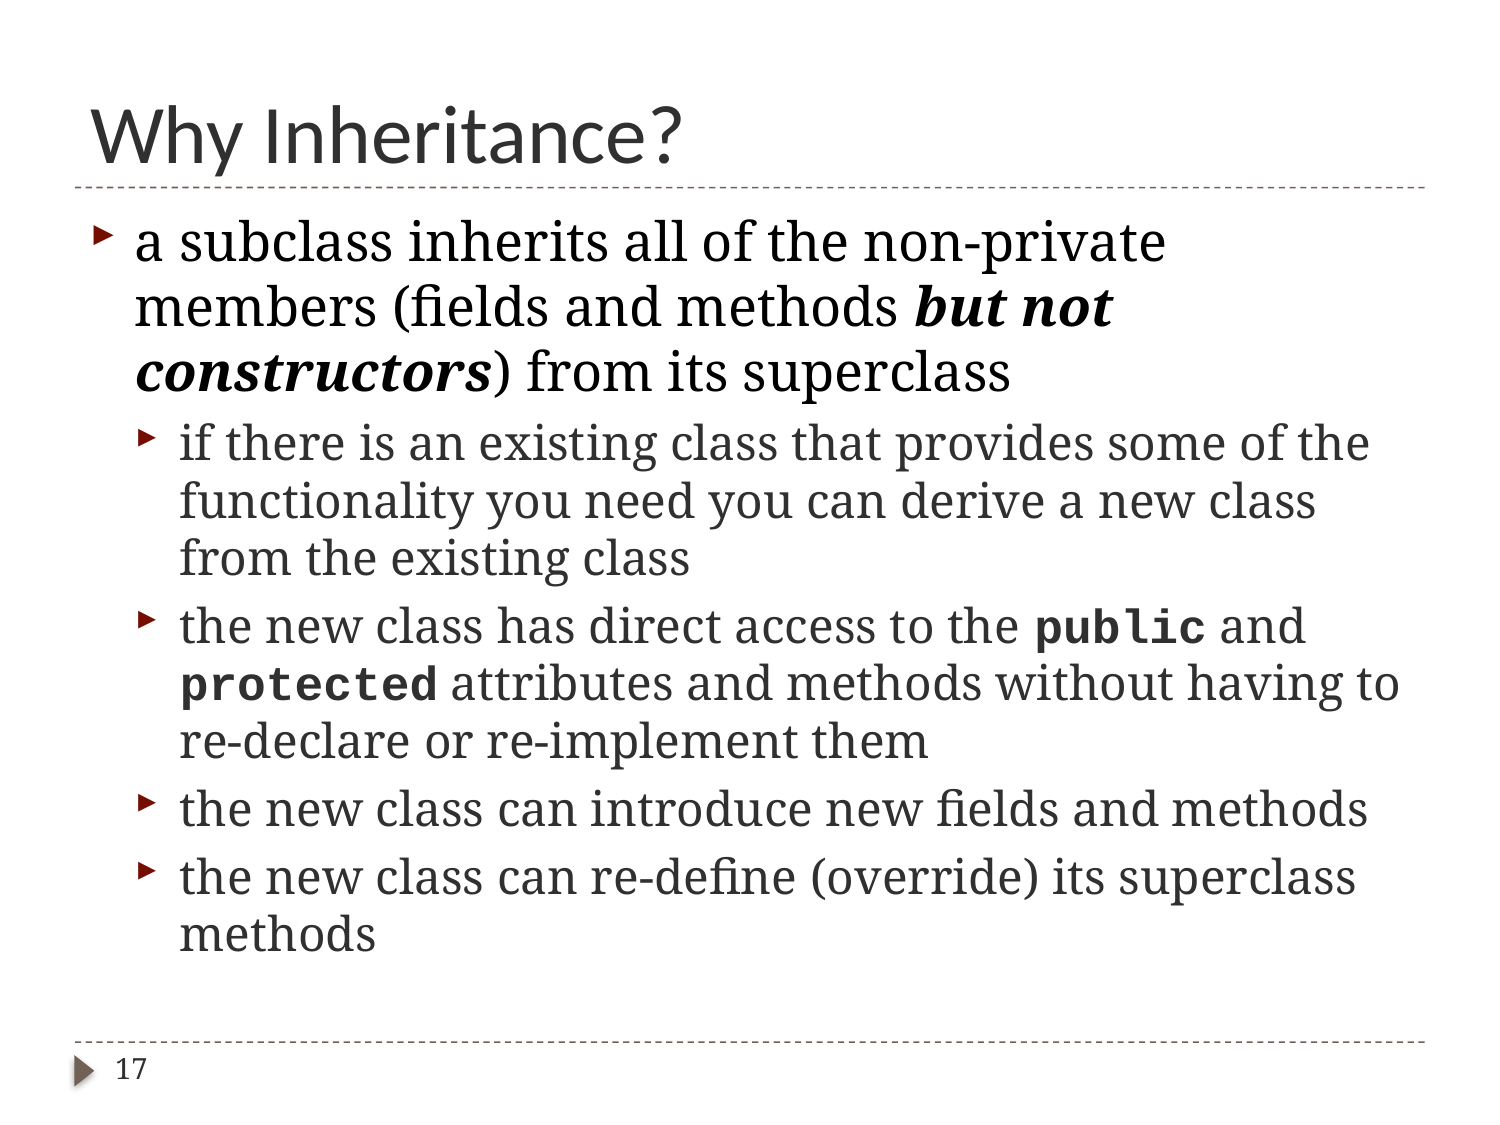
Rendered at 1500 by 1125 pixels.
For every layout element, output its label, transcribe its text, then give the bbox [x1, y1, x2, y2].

list a subclass inherits all of the non-private members (fields and methods but not constructors) from its superclass if there is an existing class that provides some of the functionality you need you can derive a new class from the existing class the new class has direct access to the public and protected attributes and methods without having to re-declare or re-implement them the new class can introduce new fields and methods the new class can re-define (override) its superclass methods [74, 199, 1426, 1011]
title Why Inheritance? [74, 24, 1426, 188]
slide_number 17 [100, 1042, 426, 1103]
